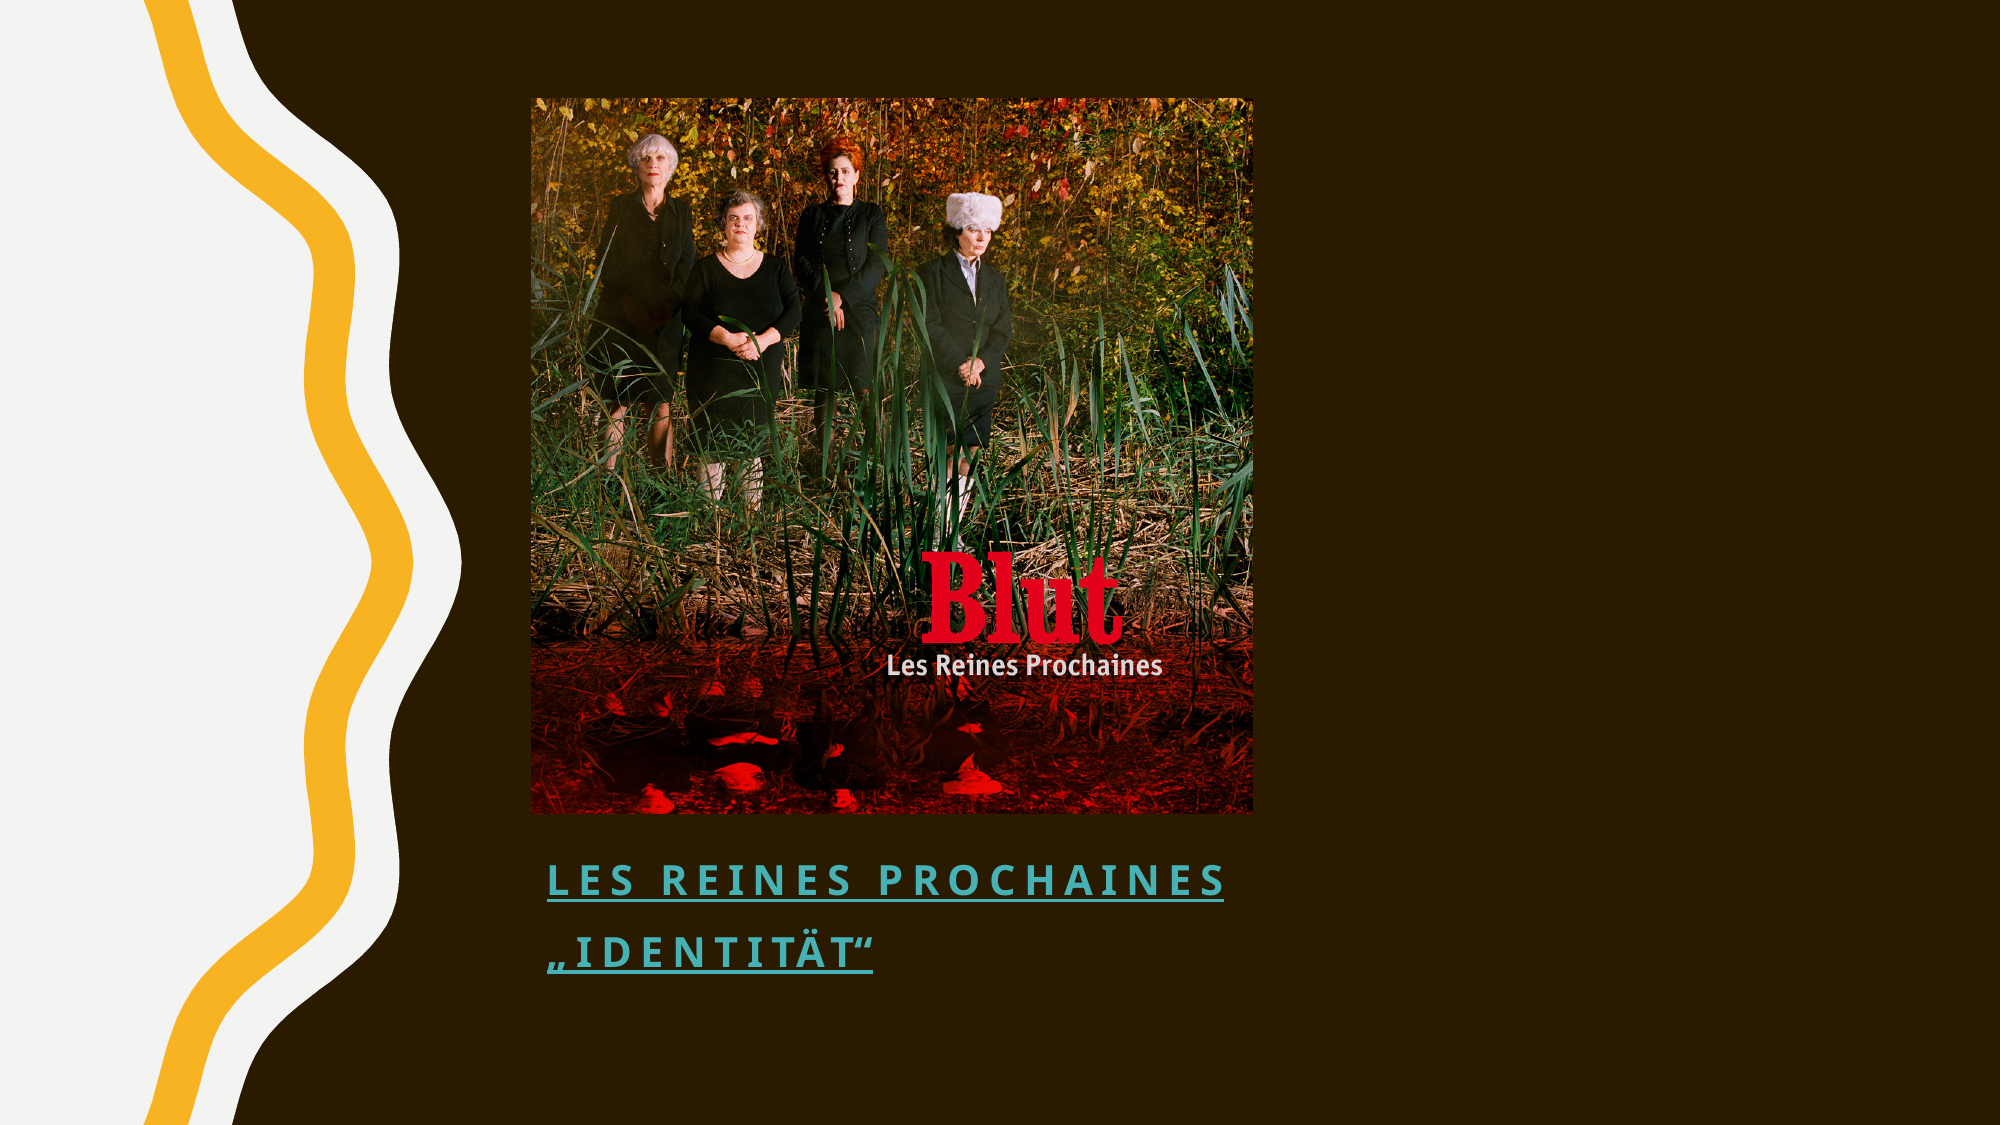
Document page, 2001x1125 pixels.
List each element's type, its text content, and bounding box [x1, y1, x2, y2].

list LES REINES PROCHAINES „IDENTITÄT“ [531, 846, 1684, 1003]
picture [531, 98, 1253, 814]
